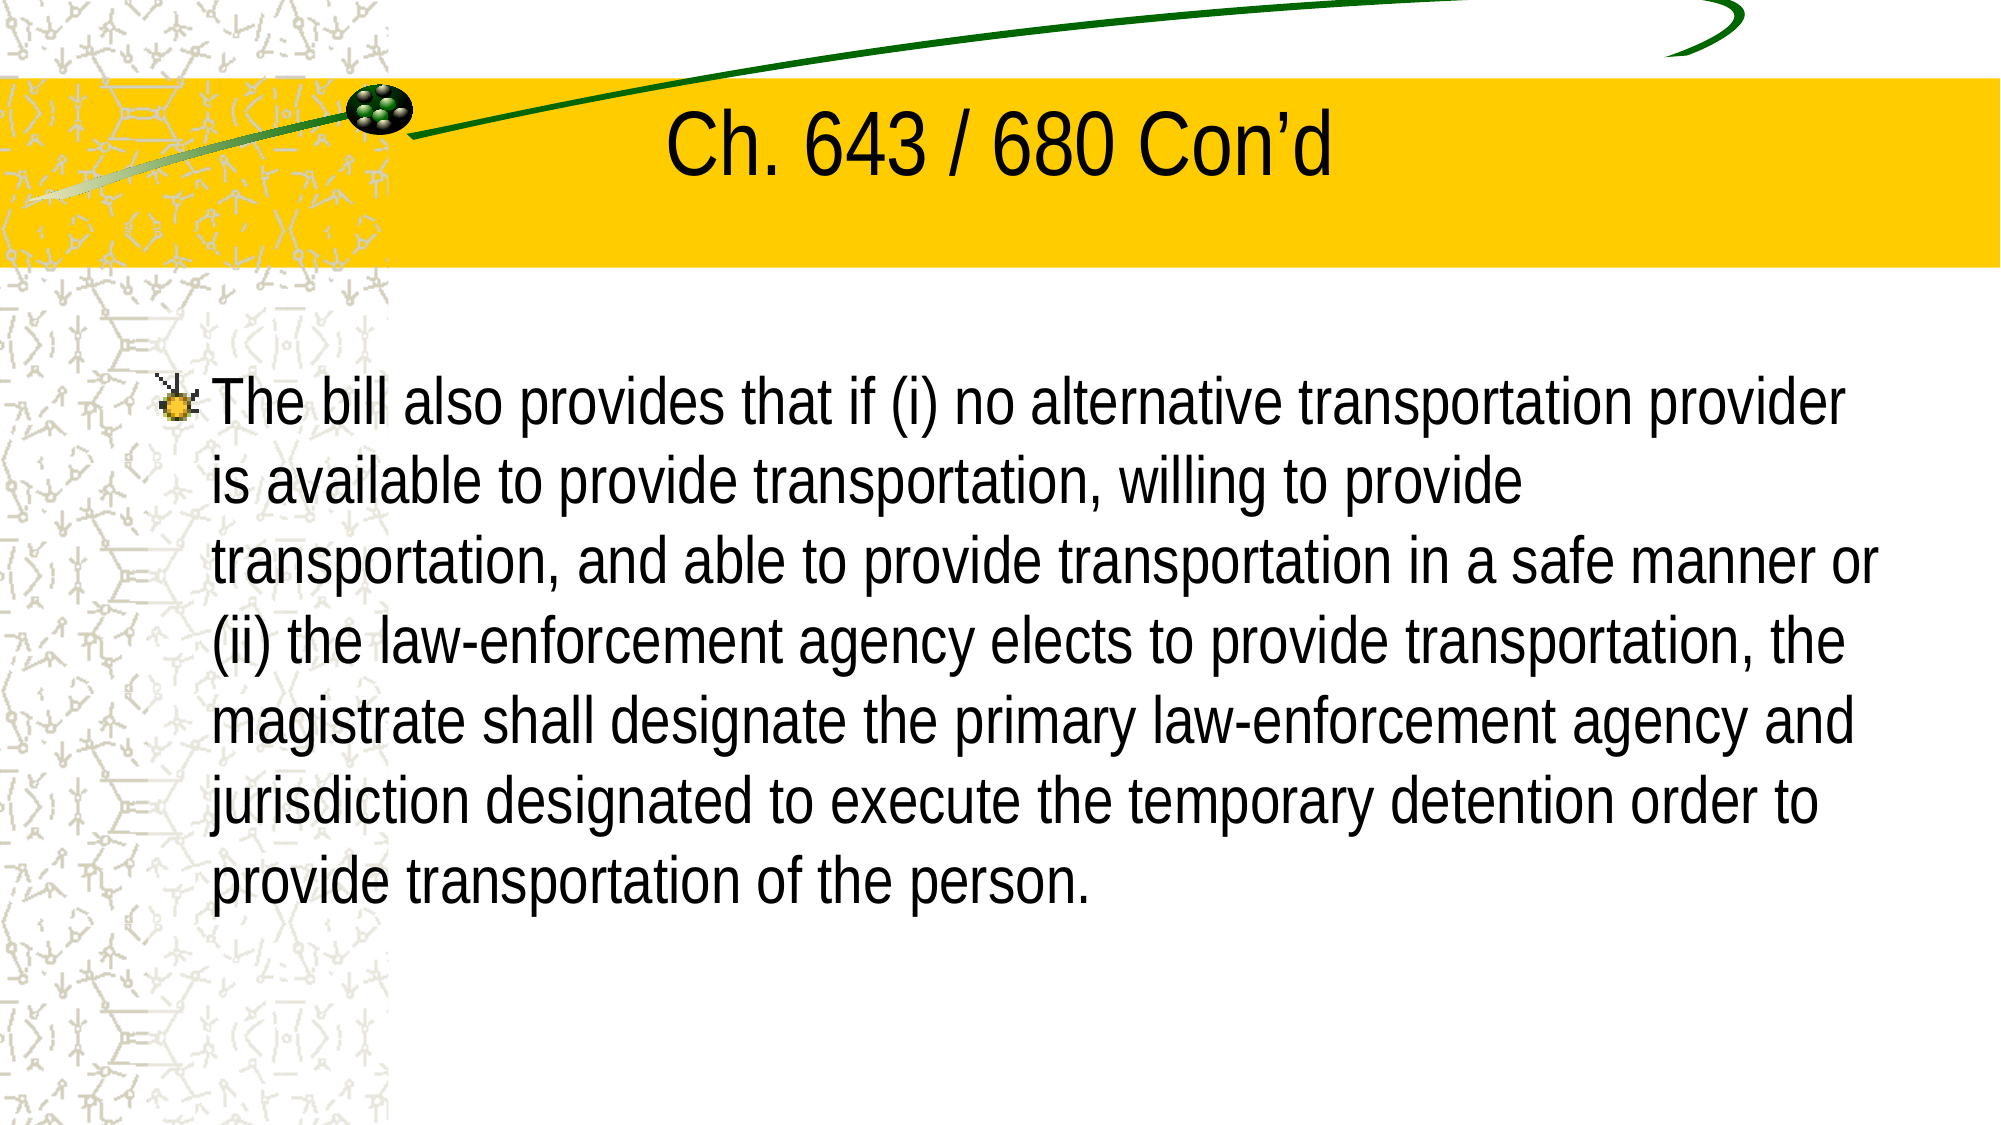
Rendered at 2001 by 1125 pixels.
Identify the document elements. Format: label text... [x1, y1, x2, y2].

list The bill also provides that if (i) no alternative transportation provider is available to provide transportation, willing to provide transportation, and able to provide transportation in a safe manner or (ii) the law-enforcement agency elects to provide transportation, the magistrate shall designate the primary law-enforcement agency and jurisdiction designated to execute the temporary detention order to provide transportation of the person. [147, 349, 1901, 1125]
picture [155, 373, 203, 421]
title Ch. 643 / 680 Con’d [99, 14, 1901, 263]
picture [0, 0, 389, 1125]
